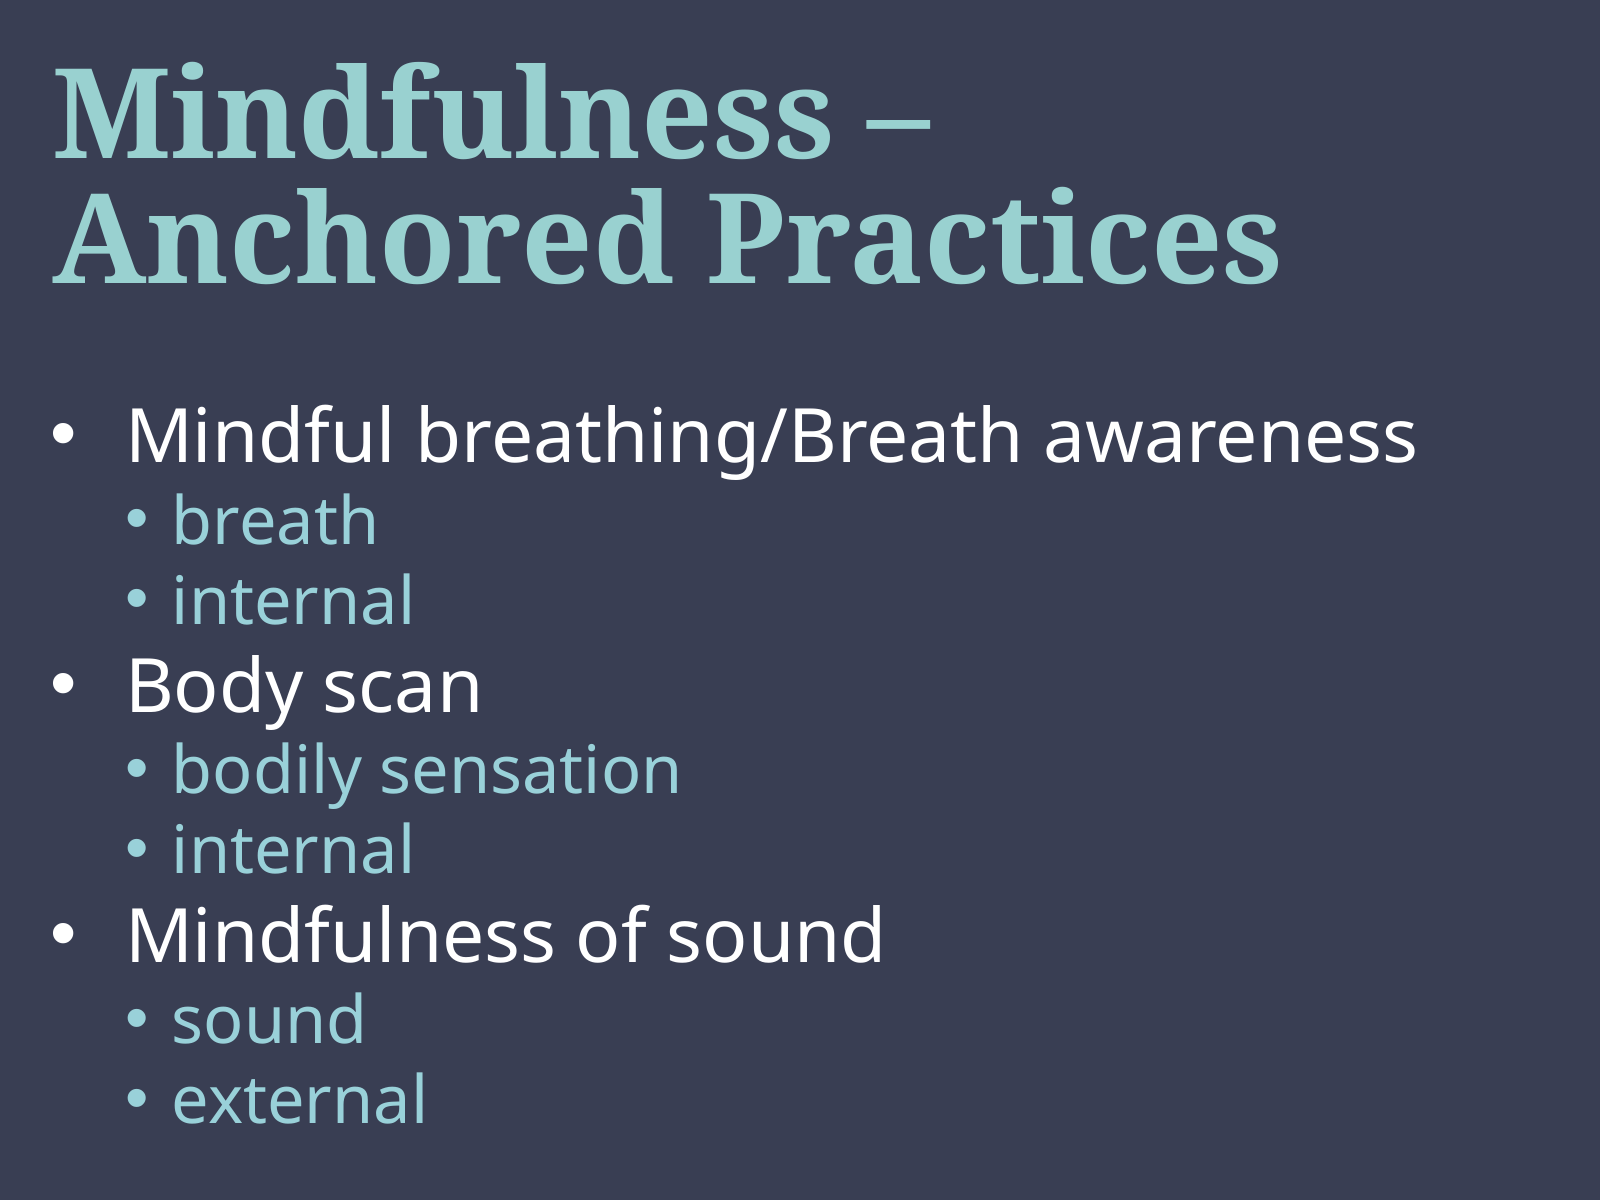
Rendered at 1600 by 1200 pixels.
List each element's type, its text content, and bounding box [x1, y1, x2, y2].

title Mindfulness – Anchored Practices [50, 58, 1575, 309]
text_box Mindful breathing/Breath awareness breath internal Body scan bodily sensation internal Mindfulness of sound sound external [50, 387, 1575, 1138]
